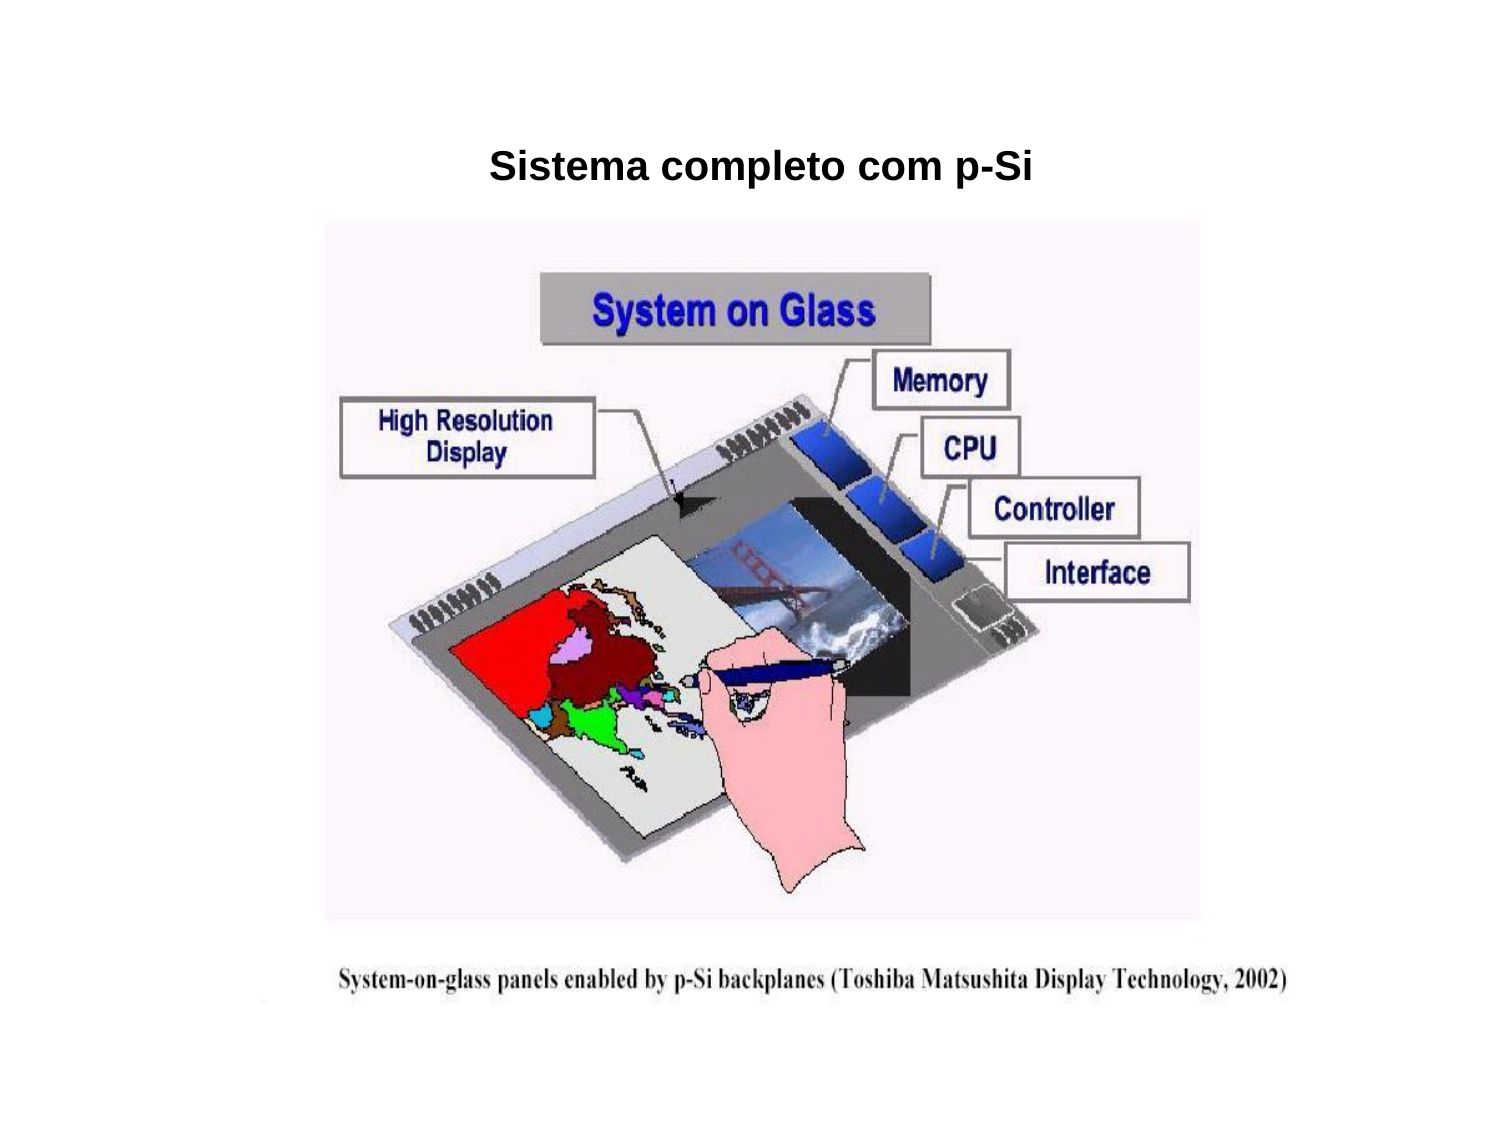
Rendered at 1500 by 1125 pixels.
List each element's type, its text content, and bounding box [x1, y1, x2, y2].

text_box Sistema completo com p-Si [123, 125, 1399, 202]
picture [191, 209, 1332, 1016]
text_box [112, 99, 1388, 239]
